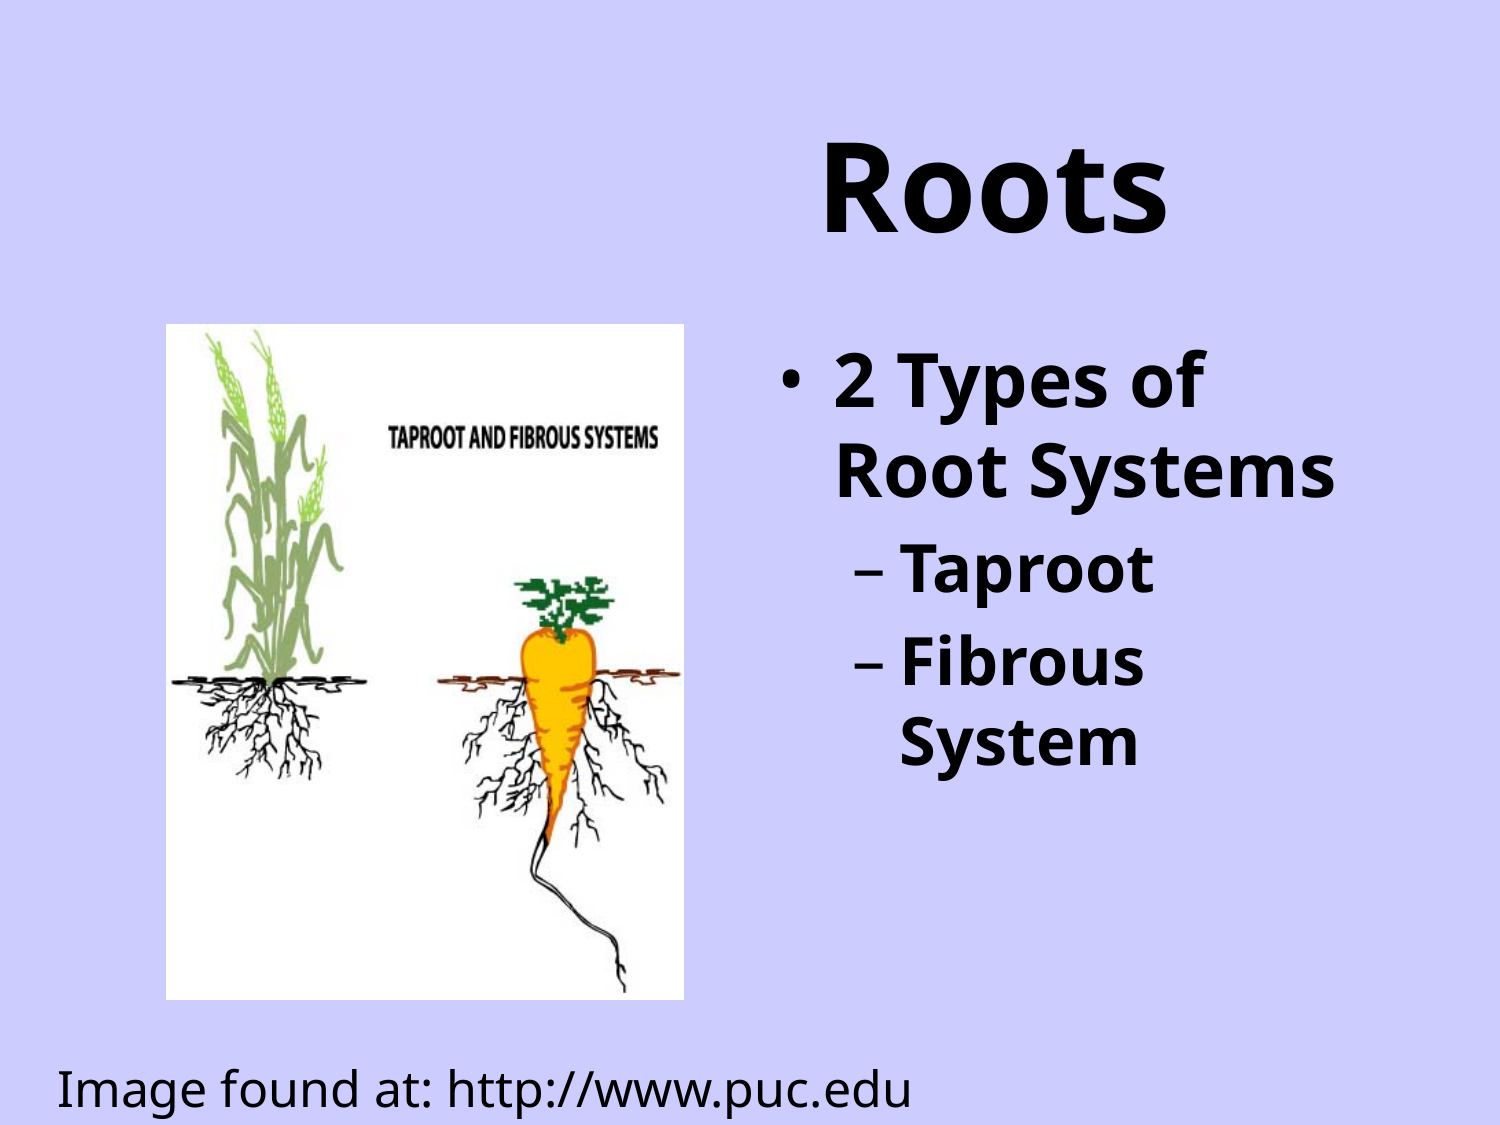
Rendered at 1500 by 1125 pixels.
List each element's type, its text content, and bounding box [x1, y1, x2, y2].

title Roots [600, 99, 1388, 288]
list 2 Types of Root Systems Taproot Fibrous System [762, 324, 1388, 1000]
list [166, 324, 684, 1001]
text_box Image found at: http://www.puc.edu [0, 1049, 971, 1125]
